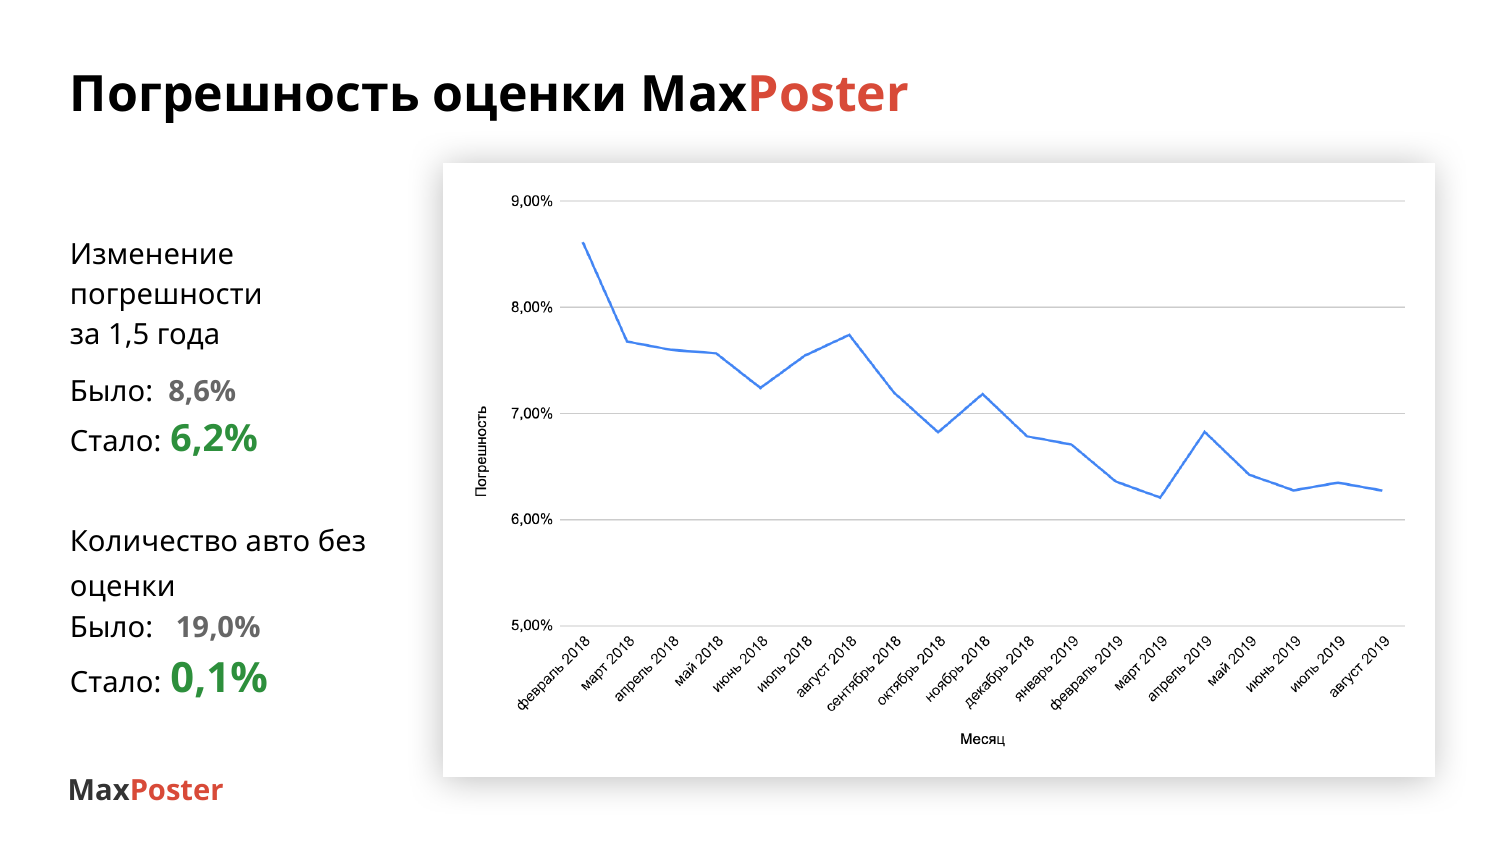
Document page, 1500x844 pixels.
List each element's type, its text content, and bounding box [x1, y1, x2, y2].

text_box Погрешность оценки MaxPoster [55, 33, 1256, 140]
picture [443, 163, 1435, 777]
text_box MaxPoster [52, 756, 242, 821]
text_box Изменение погрешности за 1,5 года Было: 8,6% Стало: 6,2% Количество авто без оценки Было: 19,0% Стало: 0,1% [55, 214, 421, 704]
